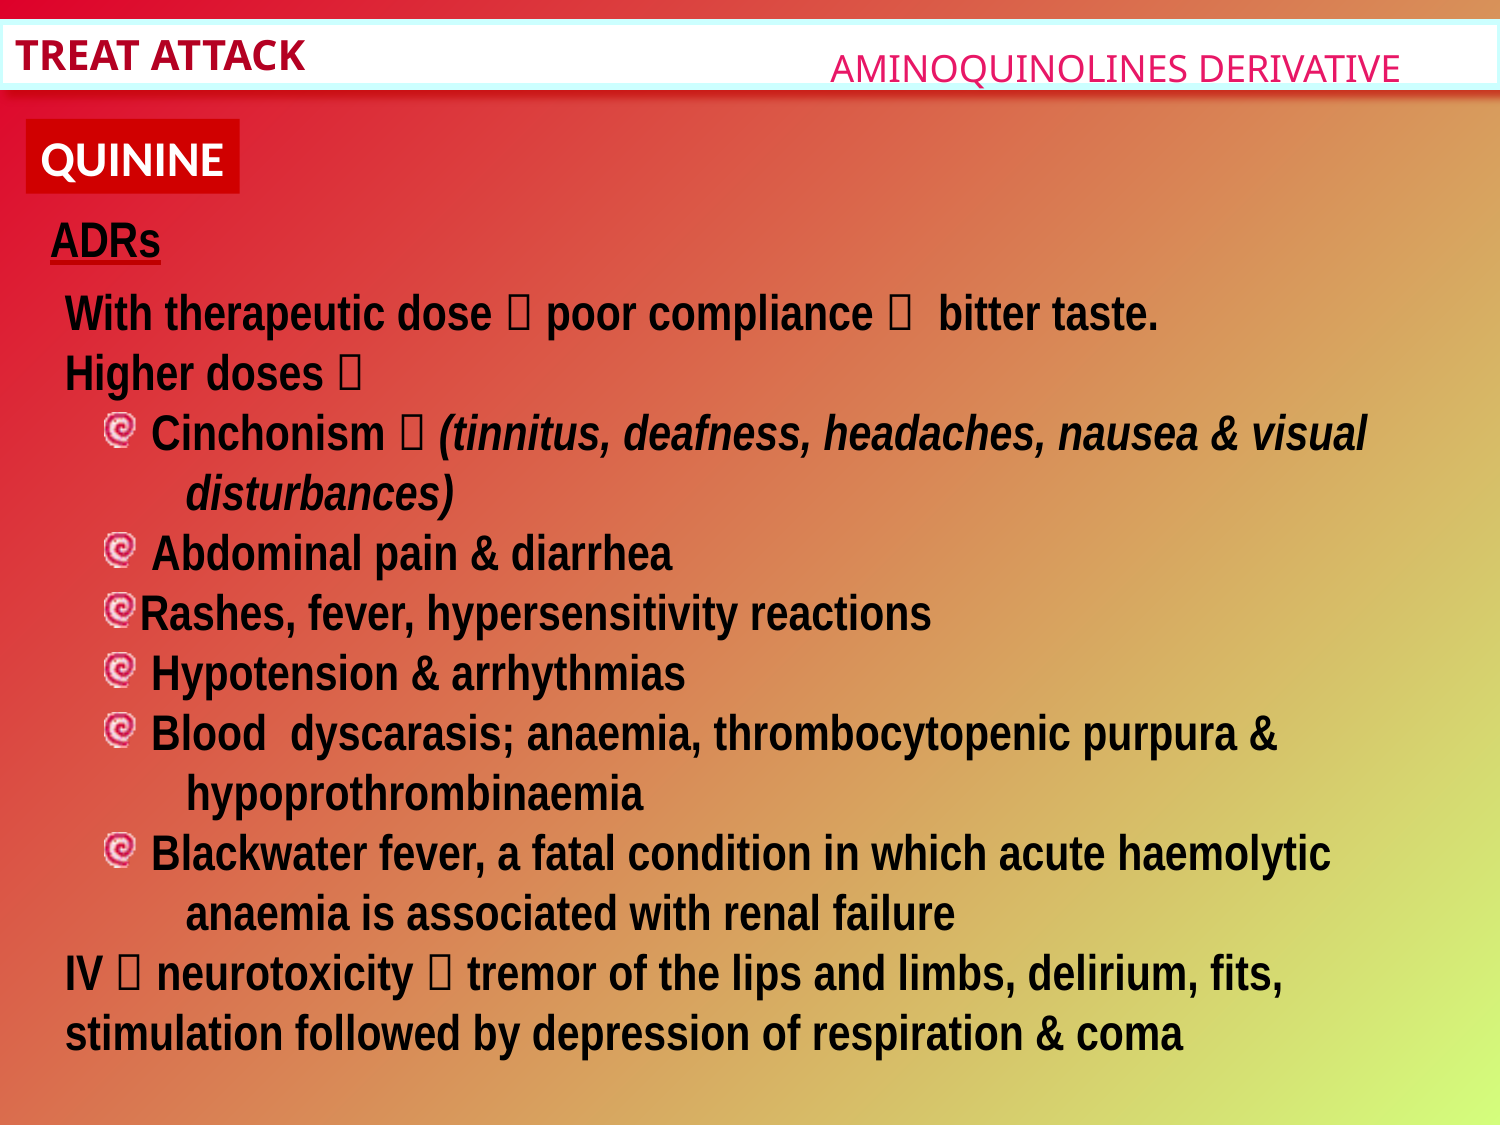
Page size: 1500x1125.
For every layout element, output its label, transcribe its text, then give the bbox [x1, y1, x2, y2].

picture [104, 832, 138, 868]
text_box ADRs [34, 199, 176, 275]
picture [104, 592, 138, 628]
text_box With therapeutic dose  poor compliance  bitter taste. Higher doses  Cinchonism  (tinnitus, deafness, headaches, nausea & visual disturbances) Abdominal pain & diarrhea Rashes, fever, hypersensitivity reactions Hypotension & arrhythmias Blood dyscarasis; anaemia, thrombocytopenic purpura & hypoprothrombinaemia Blackwater fever, a fatal condition in which acute haemolytic anaemia is associated with renal failure IV  neurotoxicity  tremor of the lips and limbs, delirium, fits, stimulation followed by depression of respiration & coma [50, 272, 1450, 1068]
picture [104, 712, 138, 748]
text_box QUININE [25, 118, 240, 194]
picture [104, 652, 138, 688]
text_box TREAT ATTACK [0, 21, 1500, 87]
text_box AMINOQUINOLINES DERIVATIVE [815, 37, 1417, 98]
picture [104, 532, 138, 568]
picture [104, 412, 138, 448]
